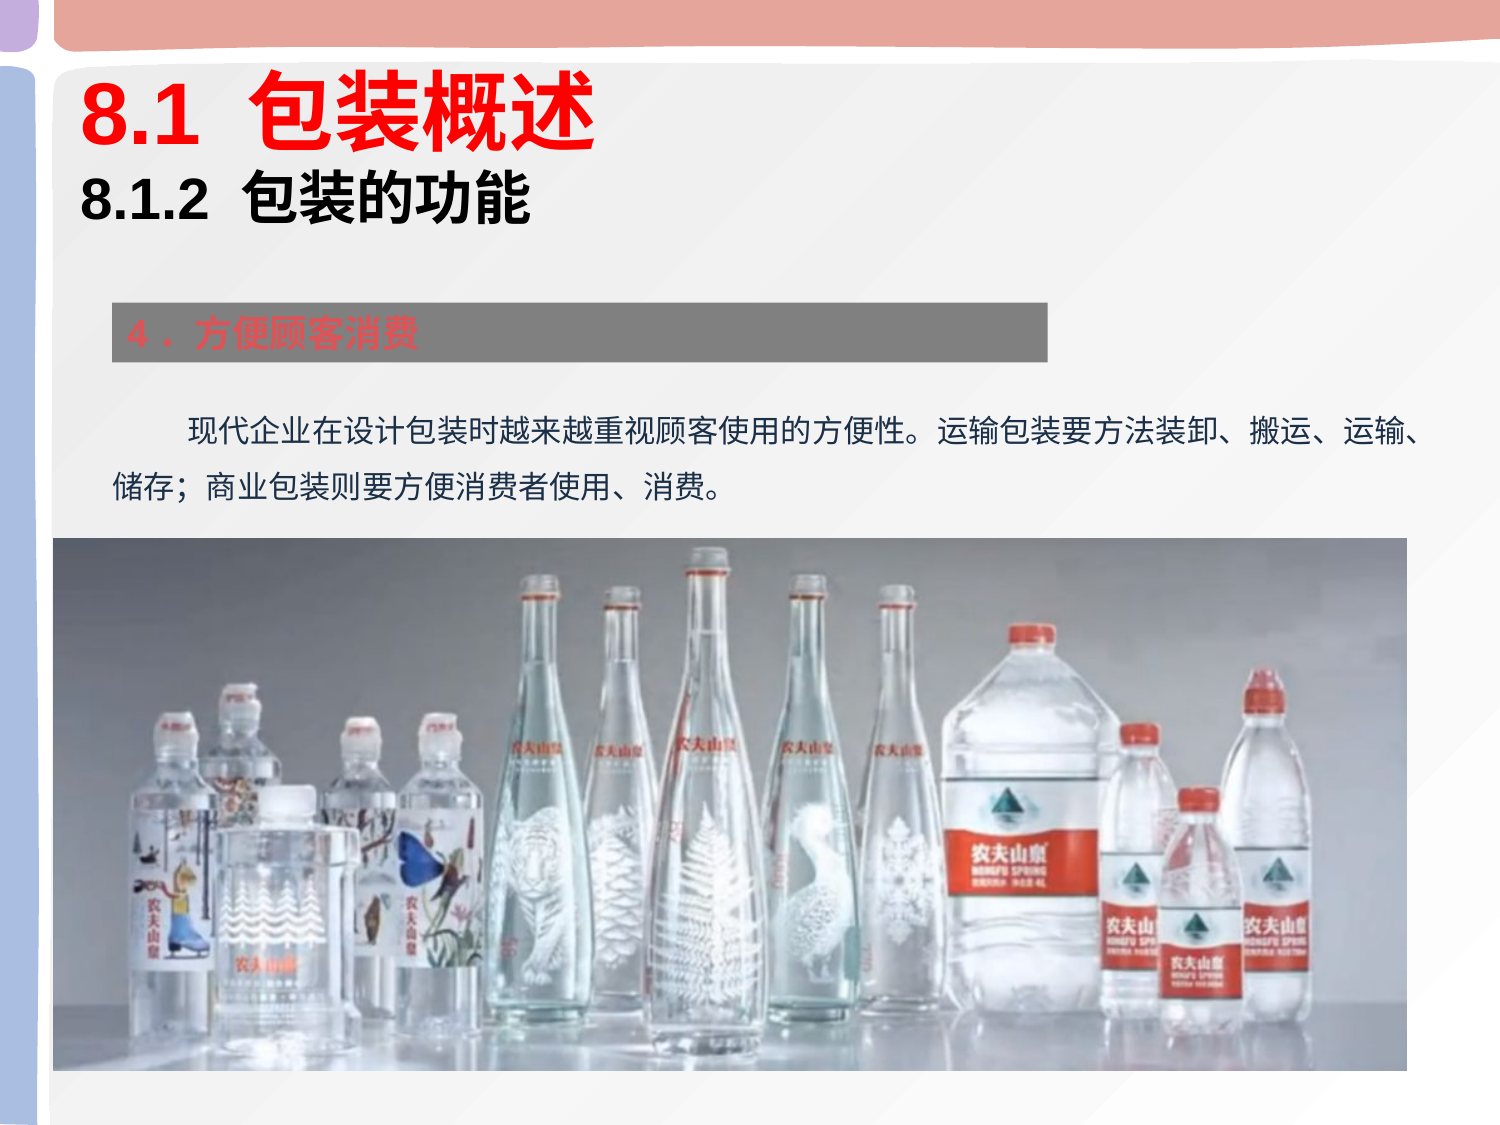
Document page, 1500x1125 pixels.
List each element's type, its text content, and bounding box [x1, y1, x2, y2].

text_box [111, 302, 1430, 506]
title 8.1 包装概述 8.1.2 包装的功能 [64, 101, 1170, 257]
picture [52, 538, 1407, 1071]
